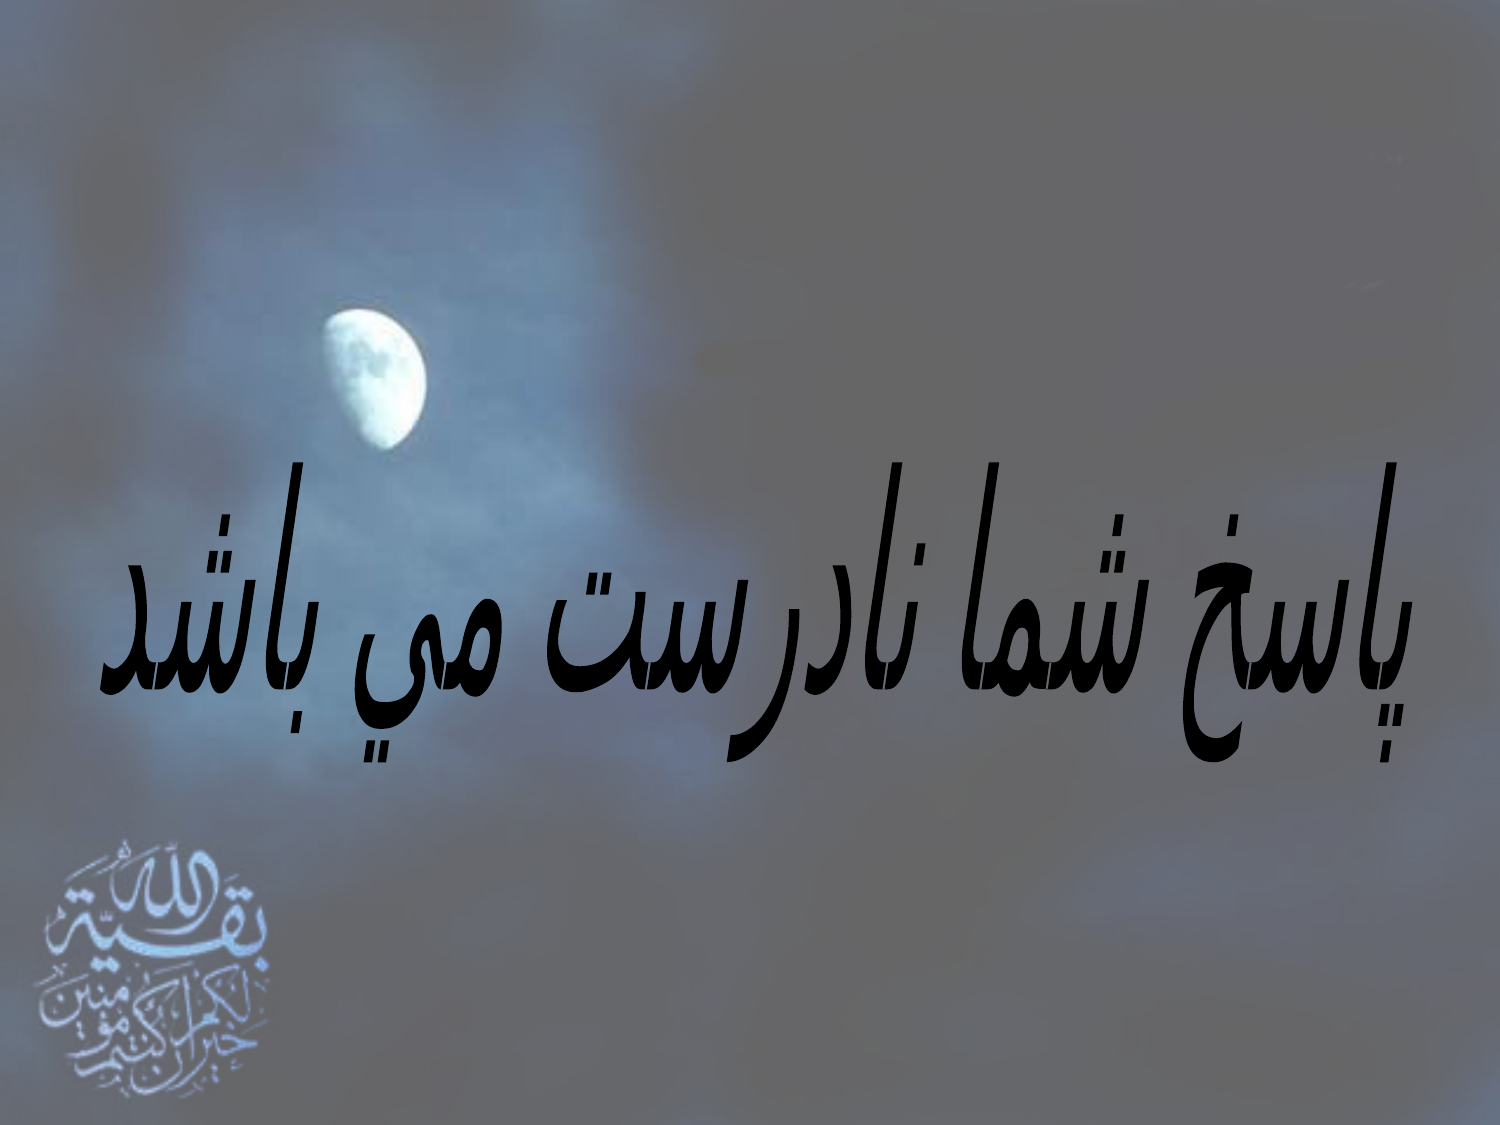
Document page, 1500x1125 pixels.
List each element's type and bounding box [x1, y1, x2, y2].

text_box [37, 0, 1500, 1038]
picture [0, 0, 1500, 1125]
